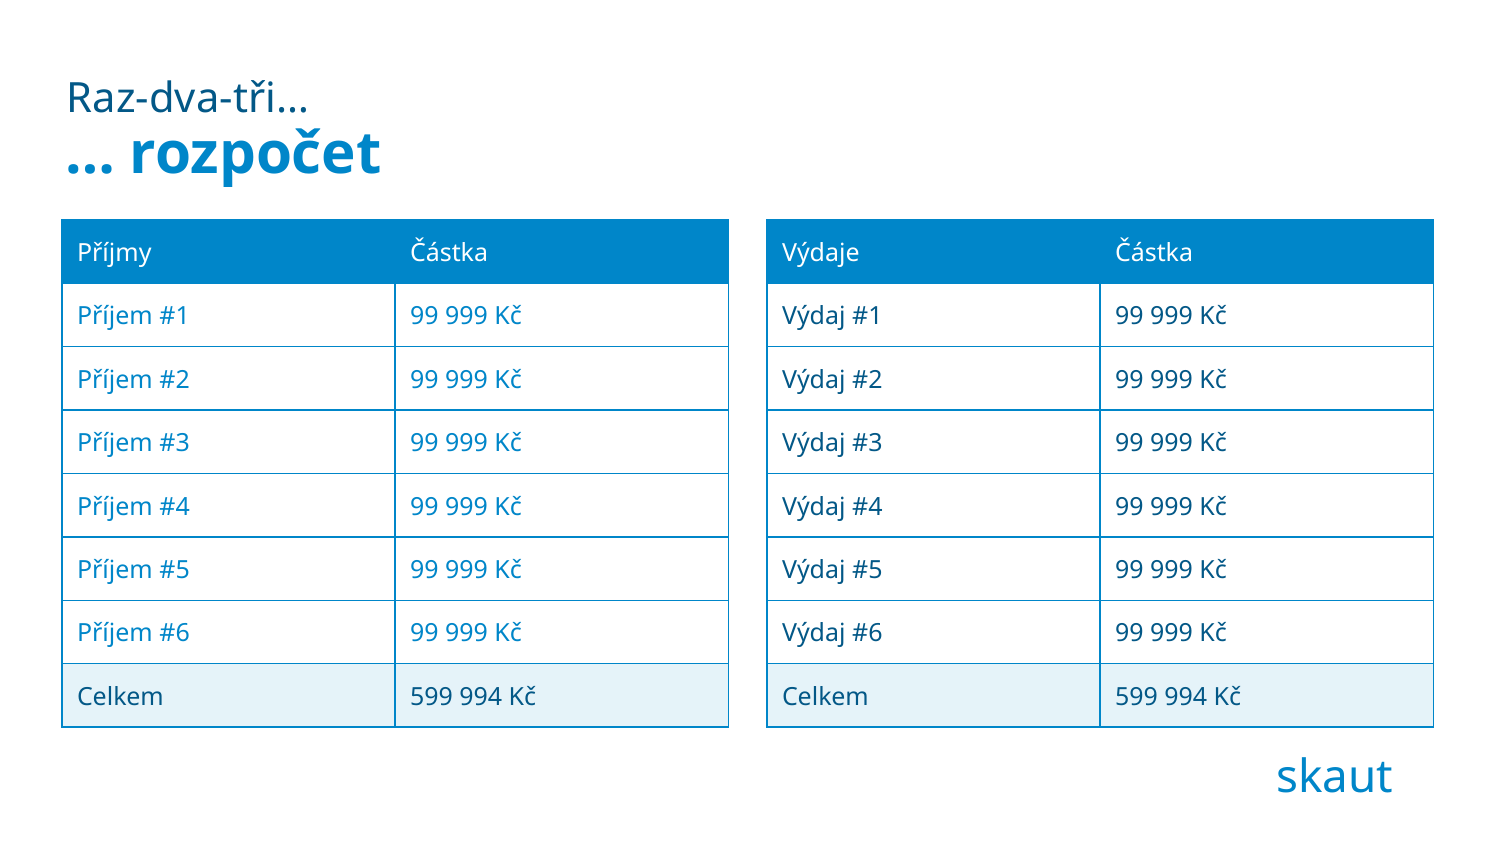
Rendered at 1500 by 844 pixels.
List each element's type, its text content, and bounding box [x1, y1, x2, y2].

table_cell 99 999 Kč [396, 284, 728, 346]
table_cell 599 994 Kč [396, 664, 728, 726]
table_header Částka [1101, 221, 1433, 283]
table_header Příjmy [63, 221, 394, 283]
table_cell 99 999 Kč [1101, 538, 1433, 600]
table_cell 99 999 Kč [1101, 284, 1433, 346]
table_cell Výdaj #5 [768, 538, 1099, 600]
table_cell Celkem [768, 664, 1099, 726]
table_cell Příjem #4 [63, 474, 394, 536]
table_cell 99 999 Kč [1101, 411, 1433, 473]
table_cell 99 999 Kč [396, 474, 728, 536]
table_cell Celkem [63, 664, 394, 726]
table_cell Výdaj #6 [768, 601, 1099, 663]
table_cell 99 999 Kč [1101, 601, 1433, 663]
table_cell Výdaj #3 [768, 411, 1099, 473]
table_cell 99 999 Kč [396, 601, 728, 663]
text_box Raz-dva-tři… … rozpočet [64, 68, 737, 186]
table_cell 99 999 Kč [396, 347, 728, 409]
table_cell 99 999 Kč [1101, 347, 1433, 409]
table_cell Příjem #6 [63, 601, 394, 663]
table_cell 99 999 Kč [1101, 474, 1433, 536]
table_cell 99 999 Kč [396, 538, 728, 600]
table_cell Příjem #3 [63, 411, 394, 473]
text_box skaut [1222, 739, 1447, 810]
table_cell Výdaj #2 [768, 347, 1099, 409]
table_header Výdaje [768, 221, 1099, 283]
table_header Částka [396, 221, 728, 283]
table_cell Příjem #2 [63, 347, 394, 409]
table_cell Příjem #1 [63, 284, 394, 346]
table_cell Výdaj #1 [768, 284, 1099, 346]
table_cell Příjem #5 [63, 538, 394, 600]
table_cell 599 994 Kč [1101, 664, 1433, 726]
table_cell Výdaj #4 [768, 474, 1099, 536]
table_cell 99 999 Kč [396, 411, 728, 473]
